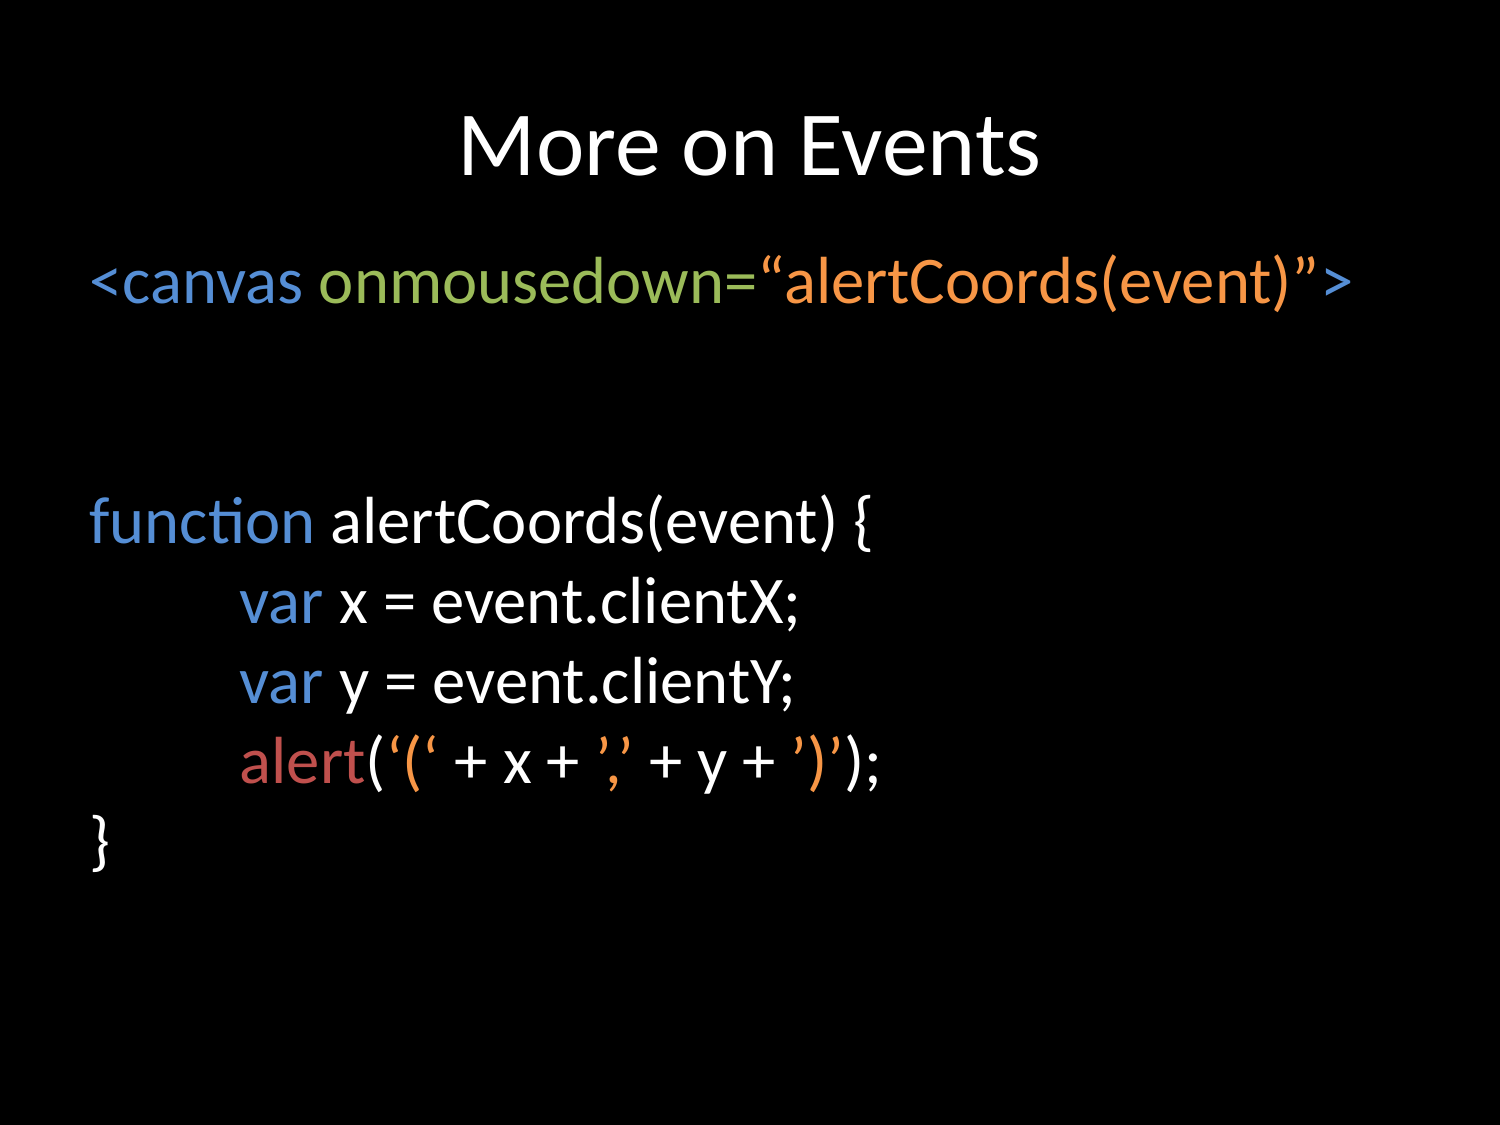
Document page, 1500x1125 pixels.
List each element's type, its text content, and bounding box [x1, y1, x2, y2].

title More on Events [75, 45, 1425, 229]
text_box <canvas onmousedown=“alertCoords(event)”> function alertCoords(event) { var x = event.clientX; var y = event.clientY; alert(‘(‘ + x + ’,’ + y + ’)’); } [74, 229, 1425, 884]
